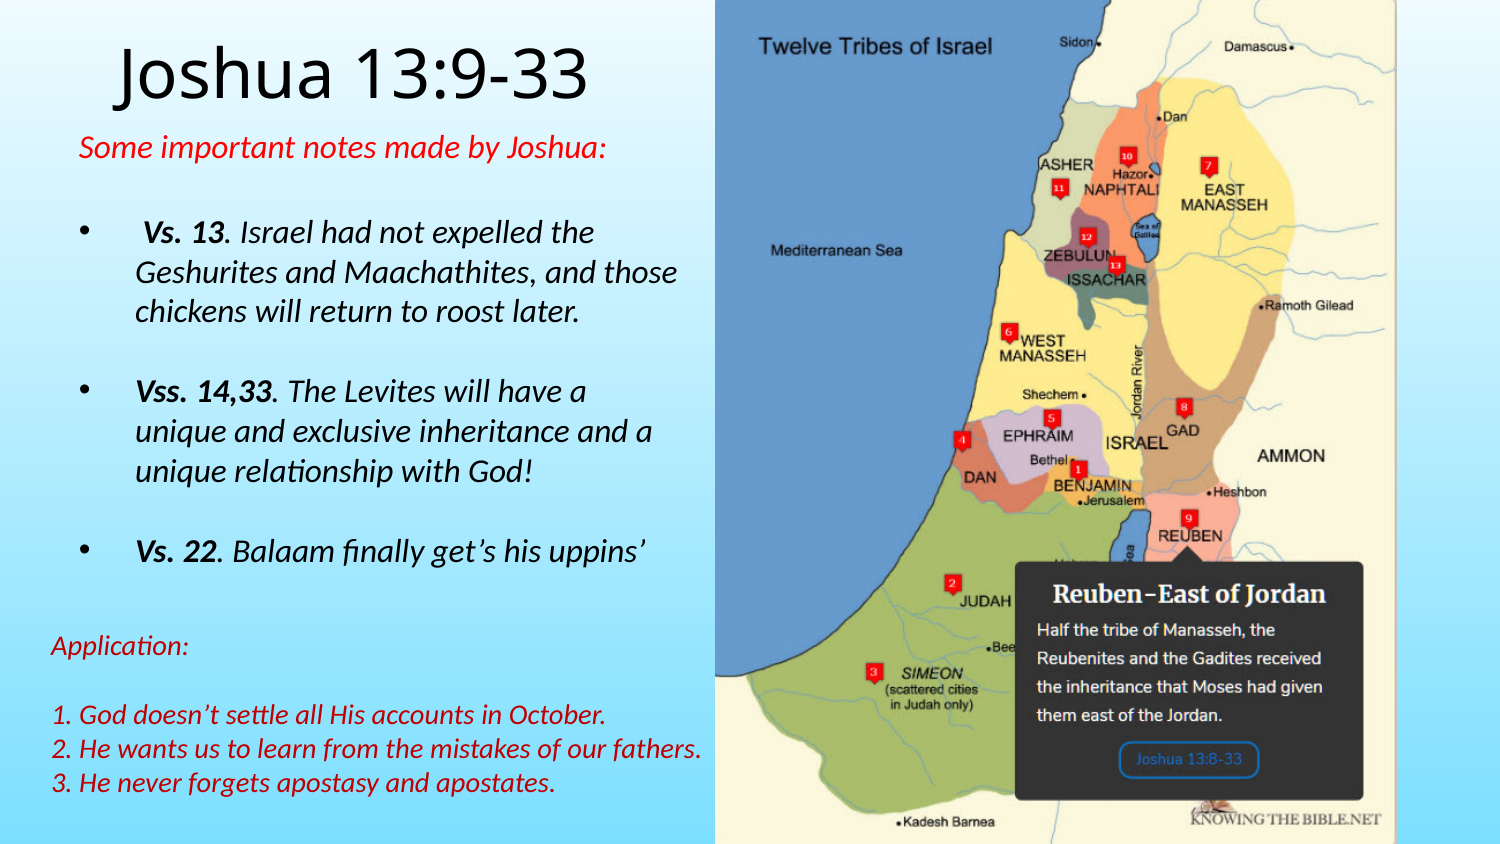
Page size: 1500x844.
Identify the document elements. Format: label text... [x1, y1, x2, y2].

text_box Application: 1. God doesn’t settle all His accounts in October. 2. He wants us to learn from the mistakes of our fathers. 3. He never forgets apostasy and apostates. [36, 619, 642, 808]
title Joshua 13:9-33 [103, 0, 618, 117]
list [715, 0, 1397, 844]
text_box Some important notes made by Joshua: Vs. 13. Israel had not expelled the Geshurites and Maachathites, and those chickens will return to roost later. Vss. 14,33. The Levites will have a unique and exclusive inheritance and a unique relationship with God! Vs. 22. Balaam finally get’s his uppins’ [64, 117, 701, 577]
